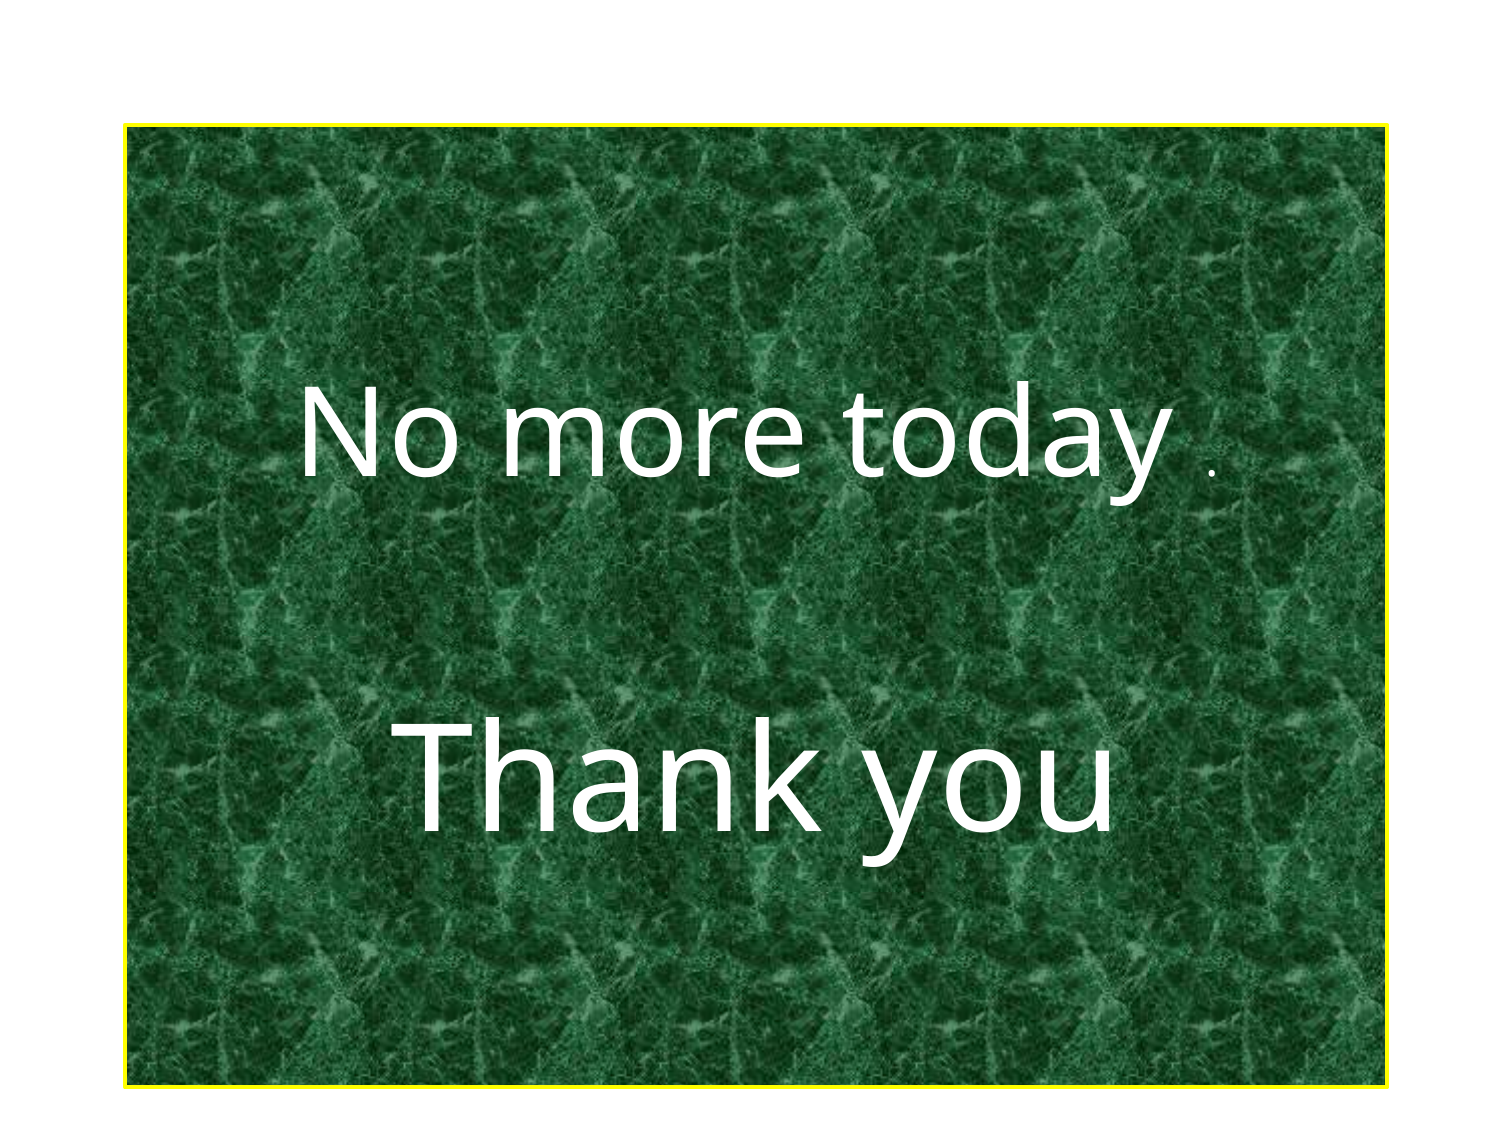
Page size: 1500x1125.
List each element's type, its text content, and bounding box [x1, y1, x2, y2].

text_box No more today . Thank you [123, 123, 1389, 1089]
